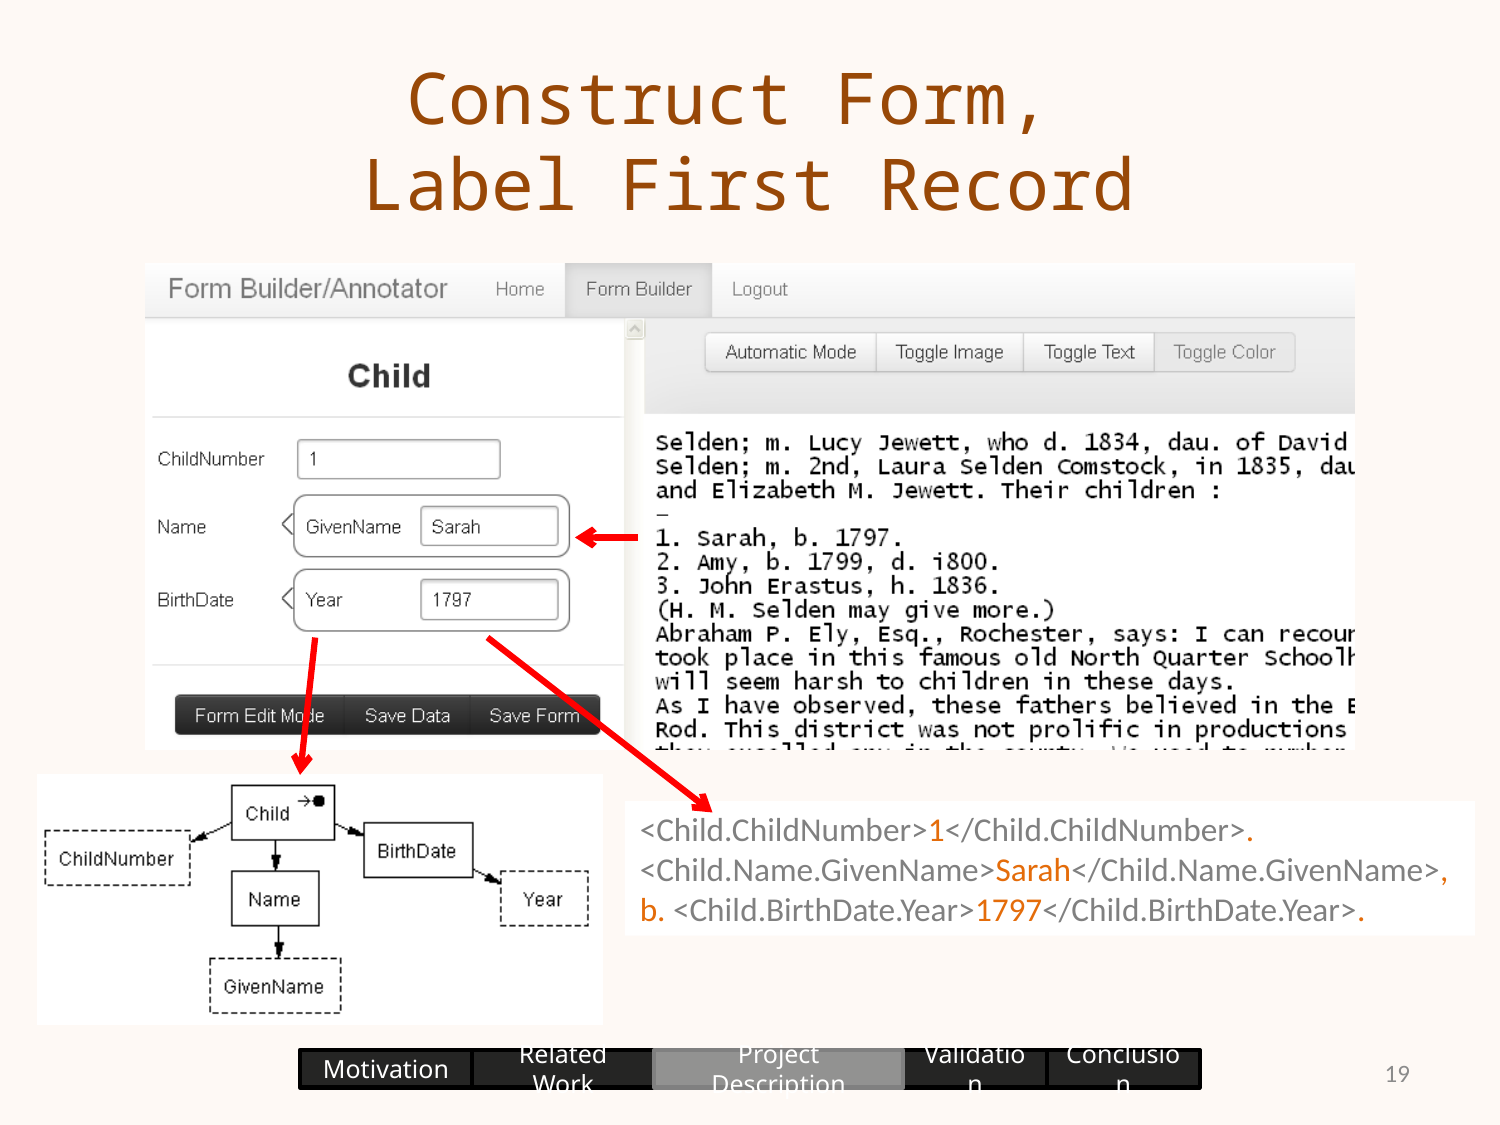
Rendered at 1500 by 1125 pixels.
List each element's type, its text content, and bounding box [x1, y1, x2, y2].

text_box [487, 637, 713, 813]
picture [37, 774, 603, 1026]
title Construct Form, Label First Record [75, 45, 1425, 233]
text_box <Child.ChildNumber>1</Child.ChildNumber>. <Child.Name.GivenName>Sarah</Child.Name.GivenName>, b. <Child.BirthDate.Year>1797</Child.BirthDate.Year>. [624, 801, 1475, 936]
picture [145, 263, 1355, 751]
slide_number 19 [1074, 1042, 1425, 1103]
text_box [299, 637, 316, 776]
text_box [299, 1049, 1201, 1088]
